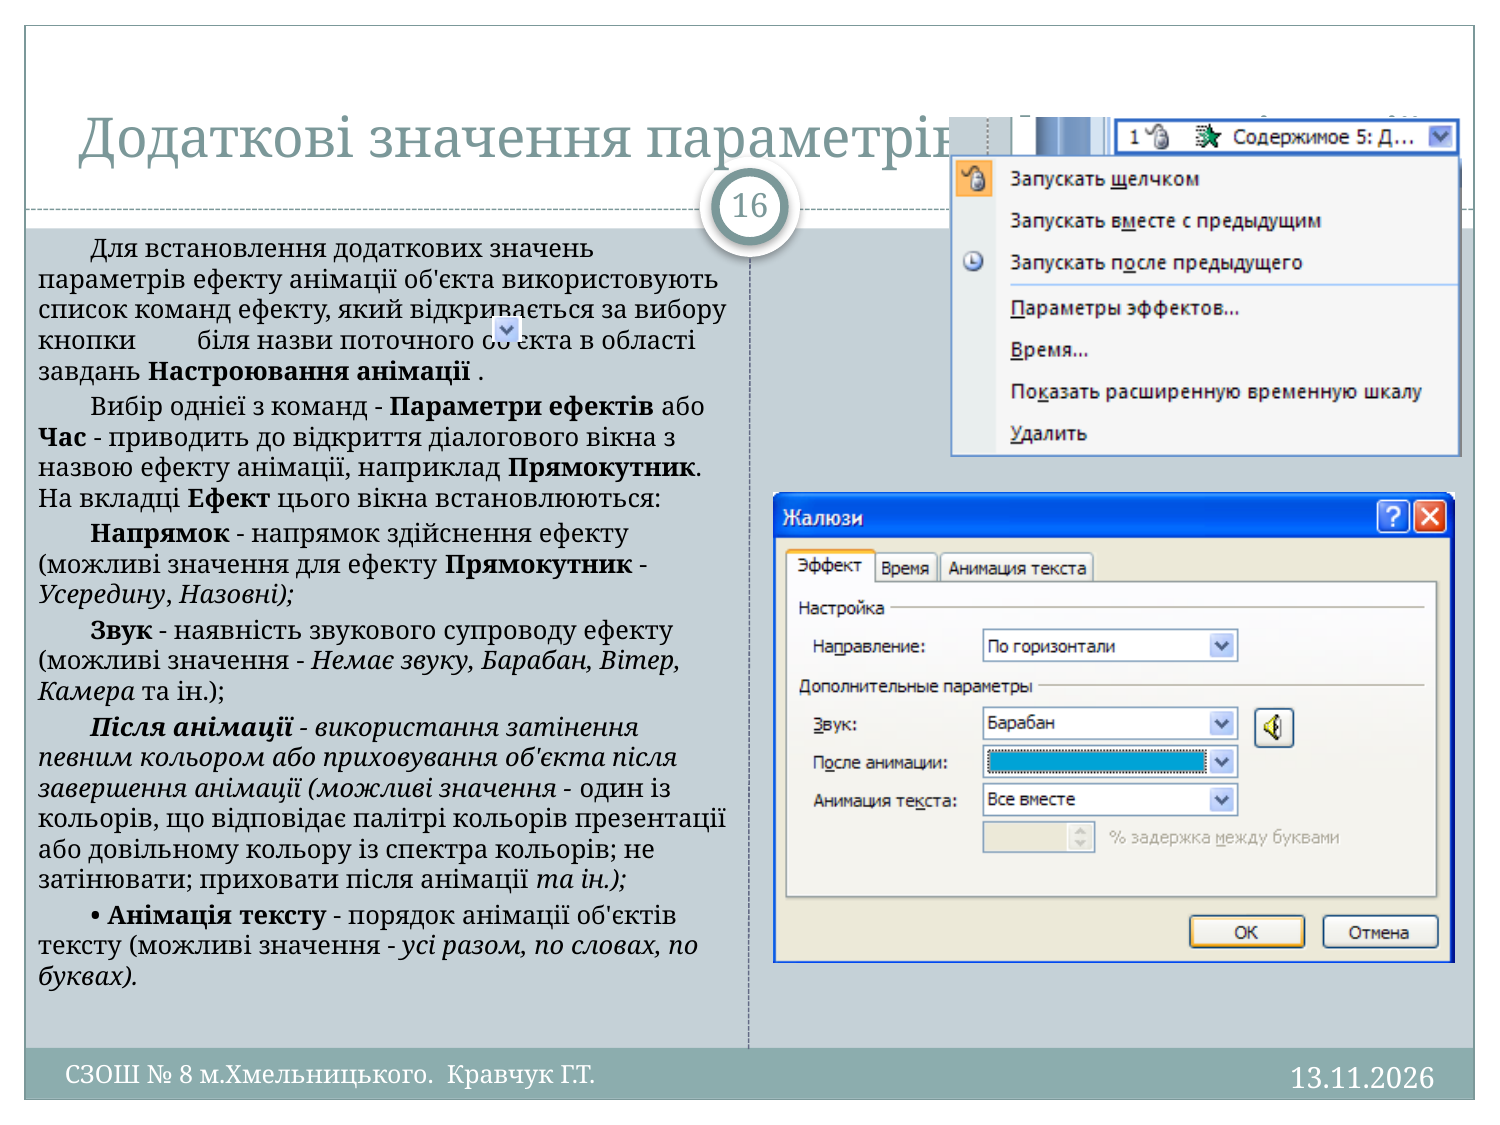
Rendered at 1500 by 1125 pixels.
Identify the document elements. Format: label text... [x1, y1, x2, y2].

footer СЗОШ № 8 м.Хмельницького. Кравчук Г.Т. [50, 1051, 638, 1112]
title Додаткові значення параметрів ефекту анімації [49, 37, 1450, 176]
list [948, 116, 1462, 458]
slide_number 16 [712, 170, 788, 243]
picture [491, 316, 523, 342]
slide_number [950, 1051, 1450, 1112]
list Для встановлення додаткових значень параметрів ефекту анімації об'єкта використовують список команд ефекту, який відкривається за вибору кнопки біля назви поточного об'єкта в області завдань Настроювання анімації . Вибір однієї з команд - Параметри ефектів або Час - приводить до відкриття діалогового вікна з назвою ефекту анімації, наприклад Прямокутник. На вкладці Ефект цього вікна встановлюються: Напрямок - напрямок здійснення ефекту (можливі значення для ефекту Прямокутник - Усередину, Назовні); Звук - наявність звукового супроводу ефекту (можливі значення - Немає звуку, Барабан, Вітер, Камера та ін.); Після анімації - використання затінення певним кольором або приховування об'єкта після завершення анімації (можливі значення - один із кольорів, що відповідає палітрі кольорів презентації або довільному кольору із спектра кольорів; не затінювати; приховати після анімації та ін.); • Анімація тексту - порядок анімації об'єктів тексту (можливі значен­ня - усі разом, по словах, по буквах). [23, 224, 750, 1043]
picture [773, 491, 1455, 963]
